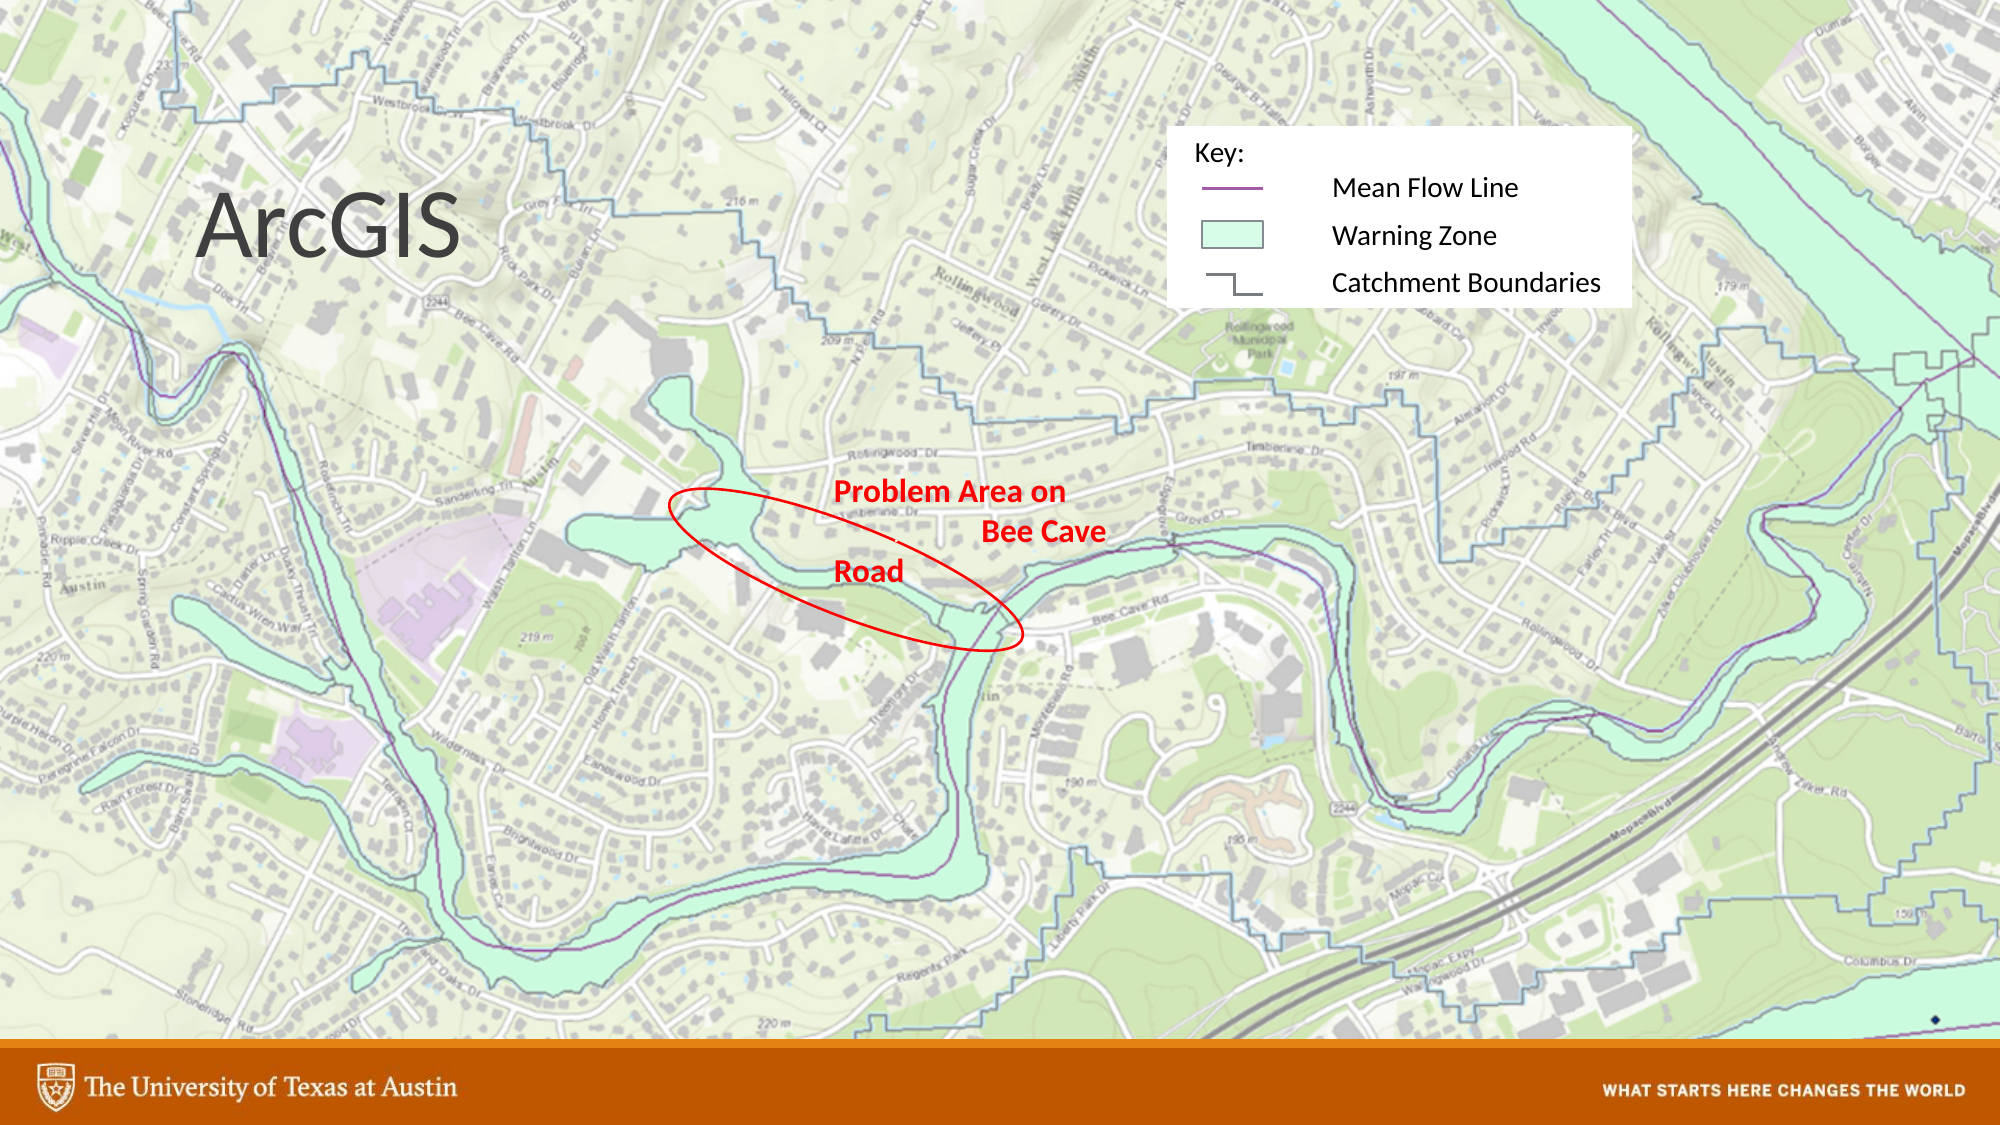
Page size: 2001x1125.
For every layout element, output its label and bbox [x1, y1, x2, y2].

text_box [0, 1038, 2000, 1125]
picture [0, 0, 2000, 1038]
text_box [1166, 125, 1633, 309]
